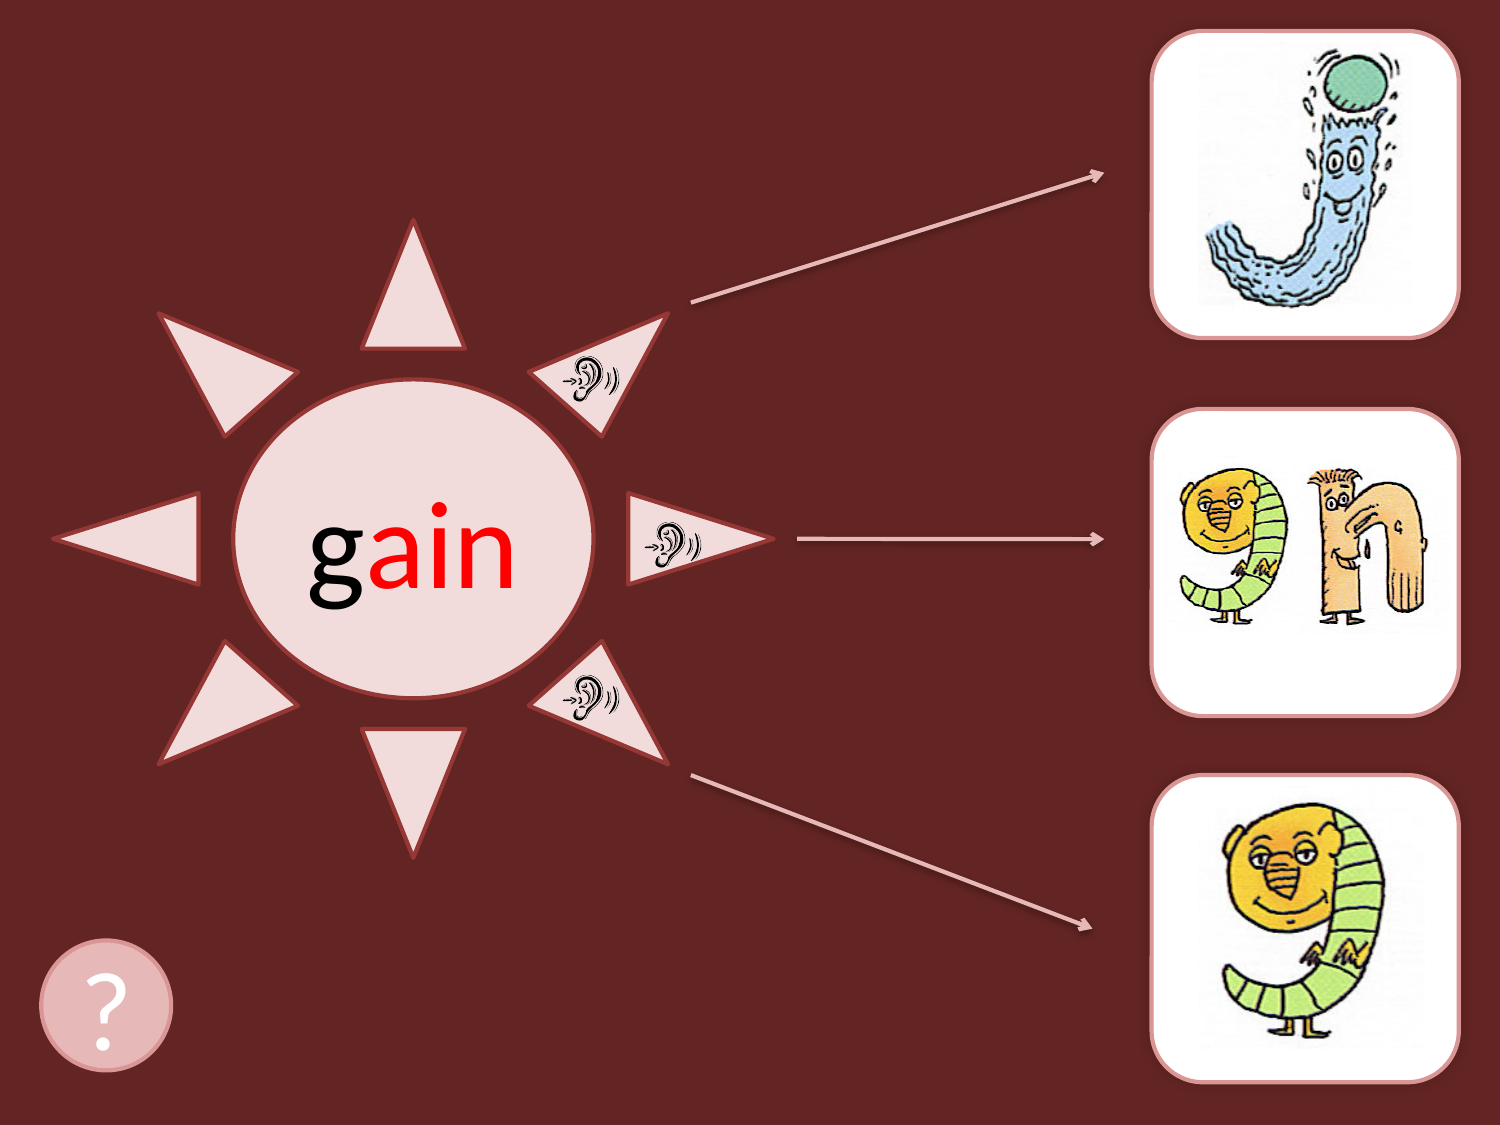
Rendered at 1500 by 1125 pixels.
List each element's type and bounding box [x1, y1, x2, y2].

text_box [800, 541, 1102, 545]
picture [1198, 42, 1412, 315]
picture [1198, 786, 1425, 1049]
text_box [1143, 0, 1500, 754]
picture [560, 668, 621, 729]
text_box [0, 0, 1500, 1125]
picture [560, 349, 621, 410]
picture [643, 514, 703, 575]
picture [1163, 455, 1451, 634]
text_box [1125, 749, 1485, 1108]
text_box [690, 172, 1105, 303]
text_box [690, 774, 1093, 929]
text_box [27, 938, 186, 1085]
